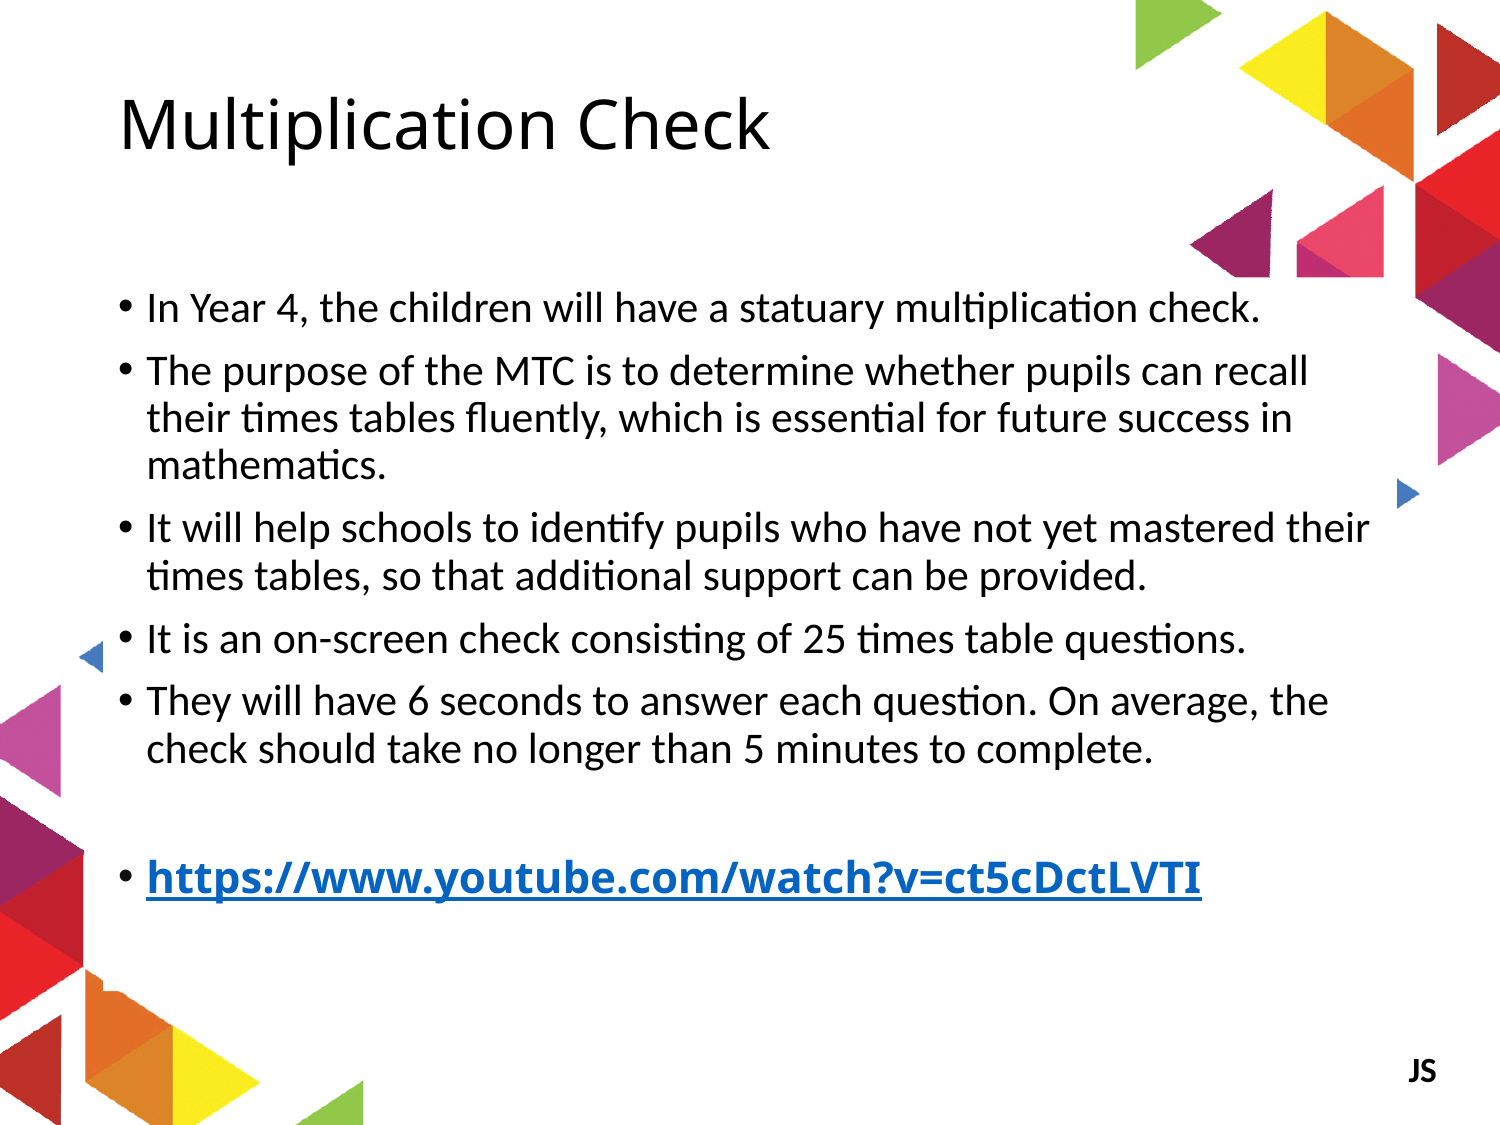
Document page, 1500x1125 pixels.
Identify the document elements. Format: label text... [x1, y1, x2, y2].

list In Year 4, the children will have a statuary multiplication check. The purpose of the MTC is to determine whether pupils can recall their times tables fluently, which is essential for future success in mathematics. It will help schools to identify pupils who have not yet mastered their times tables, so that additional support can be provided. It is an on-screen check consisting of 25 times table questions. They will have 6 seconds to answer each question. On average, the check should take no longer than 5 minutes to complete. https://www.youtube.com/watch?v=ct5cDctLVTI [103, 277, 1397, 992]
picture [0, 0, 1500, 1125]
text_box JS [1385, 1044, 1456, 1125]
title Multiplication Check [103, 59, 1397, 277]
